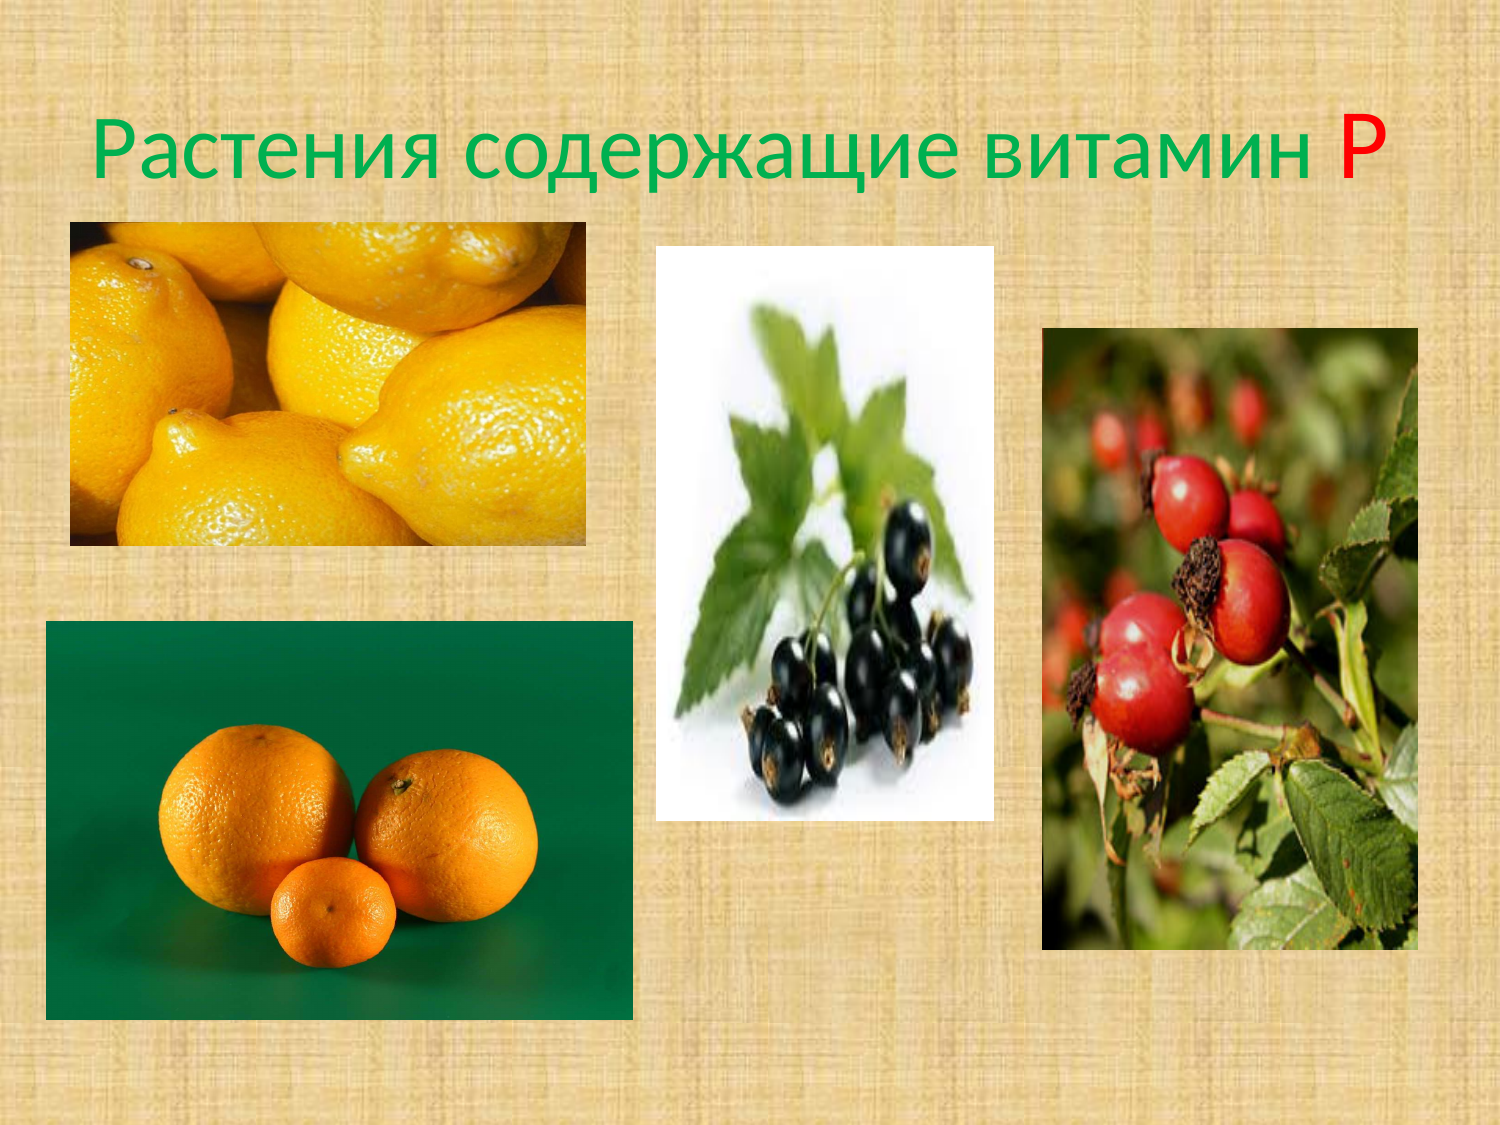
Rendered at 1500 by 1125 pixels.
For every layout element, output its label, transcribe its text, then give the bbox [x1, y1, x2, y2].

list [1042, 327, 1419, 950]
title Растения содержащие витамин Р [75, 45, 1425, 233]
picture [0, 0, 1500, 1125]
